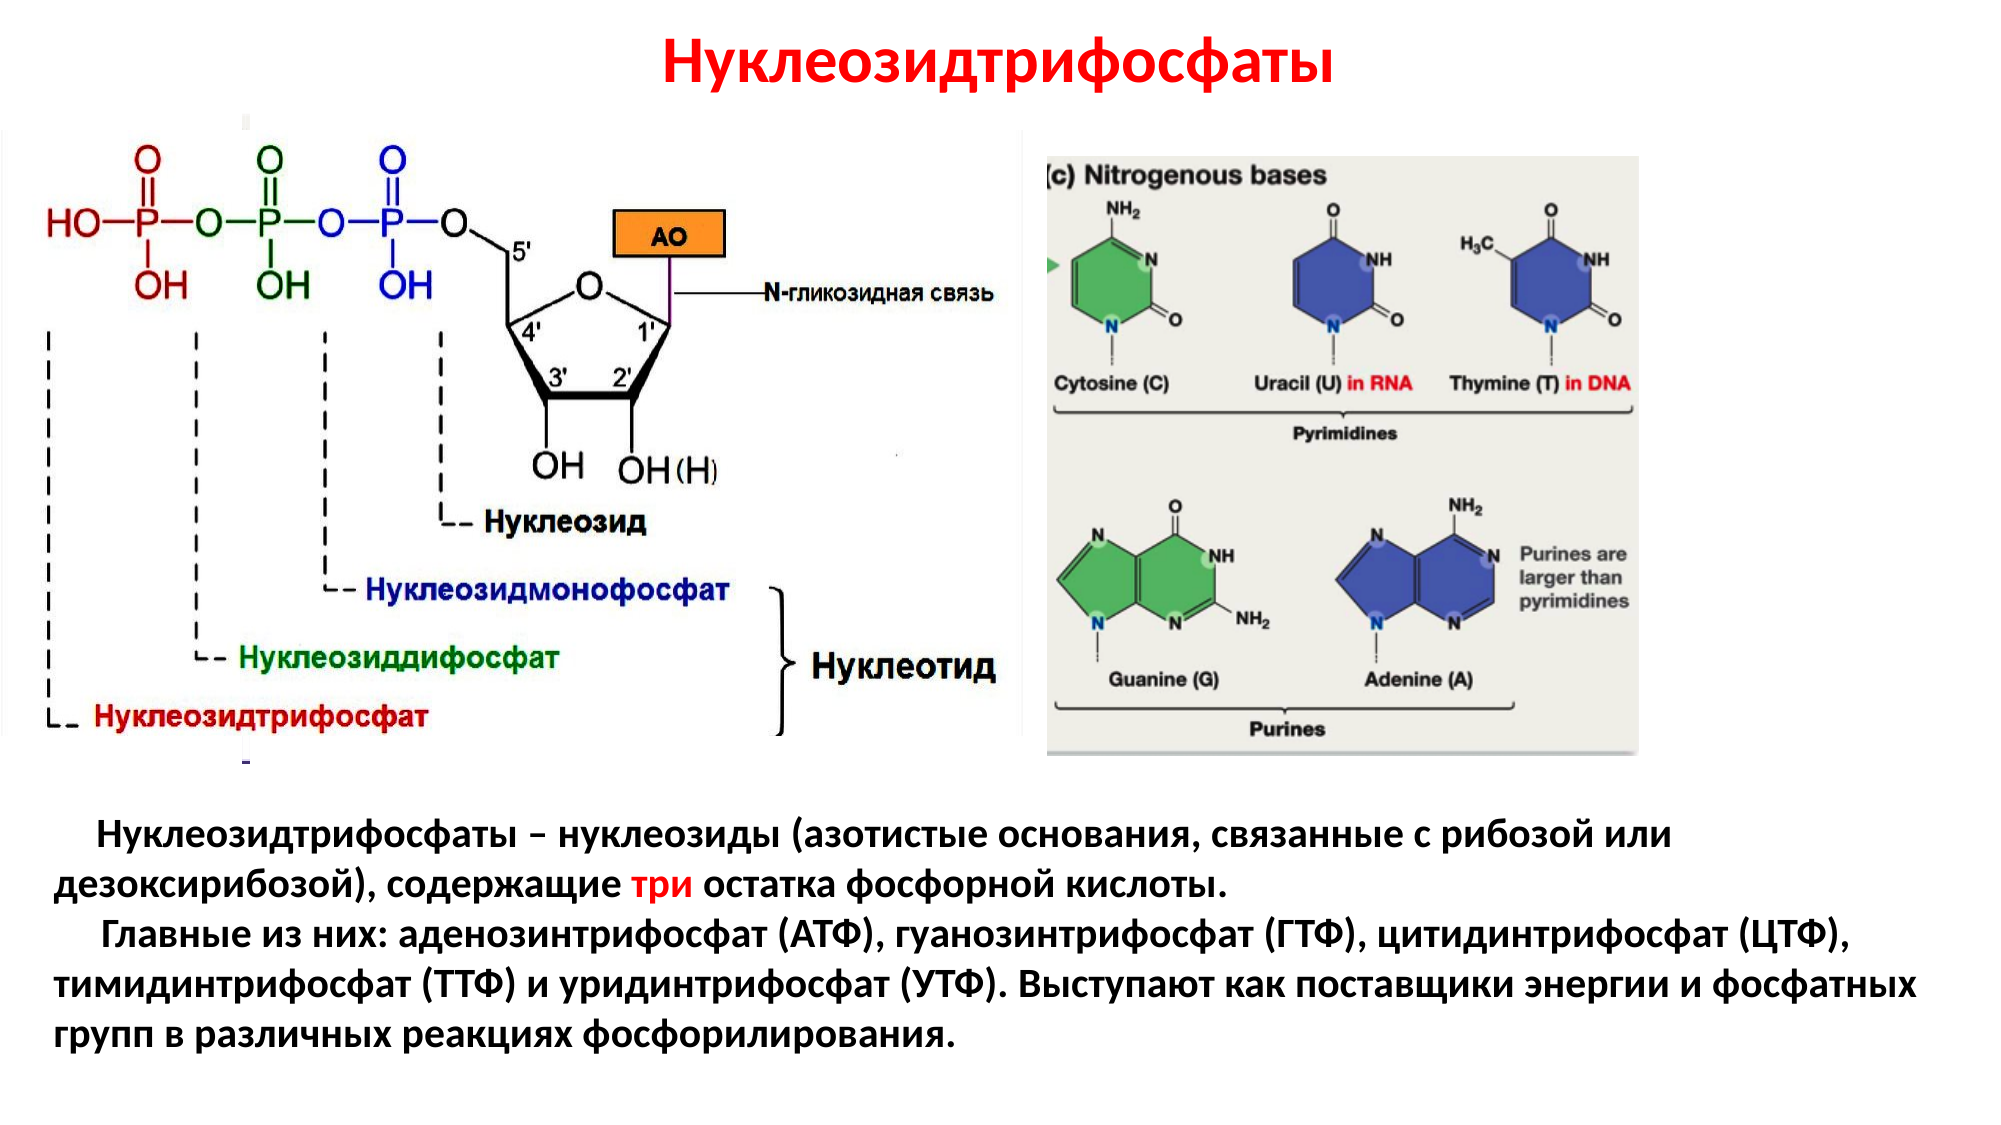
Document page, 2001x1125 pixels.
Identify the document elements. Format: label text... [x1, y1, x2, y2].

picture [1047, 156, 1639, 756]
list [242, 113, 250, 130]
text_box Нуклеозидтрифосфаты – нуклеозиды (азотистые основания, связанные с рибозой или дезоксирибозой), содержащие три остатка фосфорной кислоты. Главные из них: аденозинтрифосфат (АТФ), гуанозинтрифосфат (ГТФ), цитидинтрифосфат (ЦТФ), тимидинтрифосфат (ТТФ) и уридинтрифосфат (УТФ). Выступают как поставщики энергии и фосфатных групп в различных реакциях фосфорилирования. [38, 798, 1958, 1064]
title Нуклеозидтрифосфаты [324, 7, 1675, 114]
picture [0, 130, 1024, 764]
